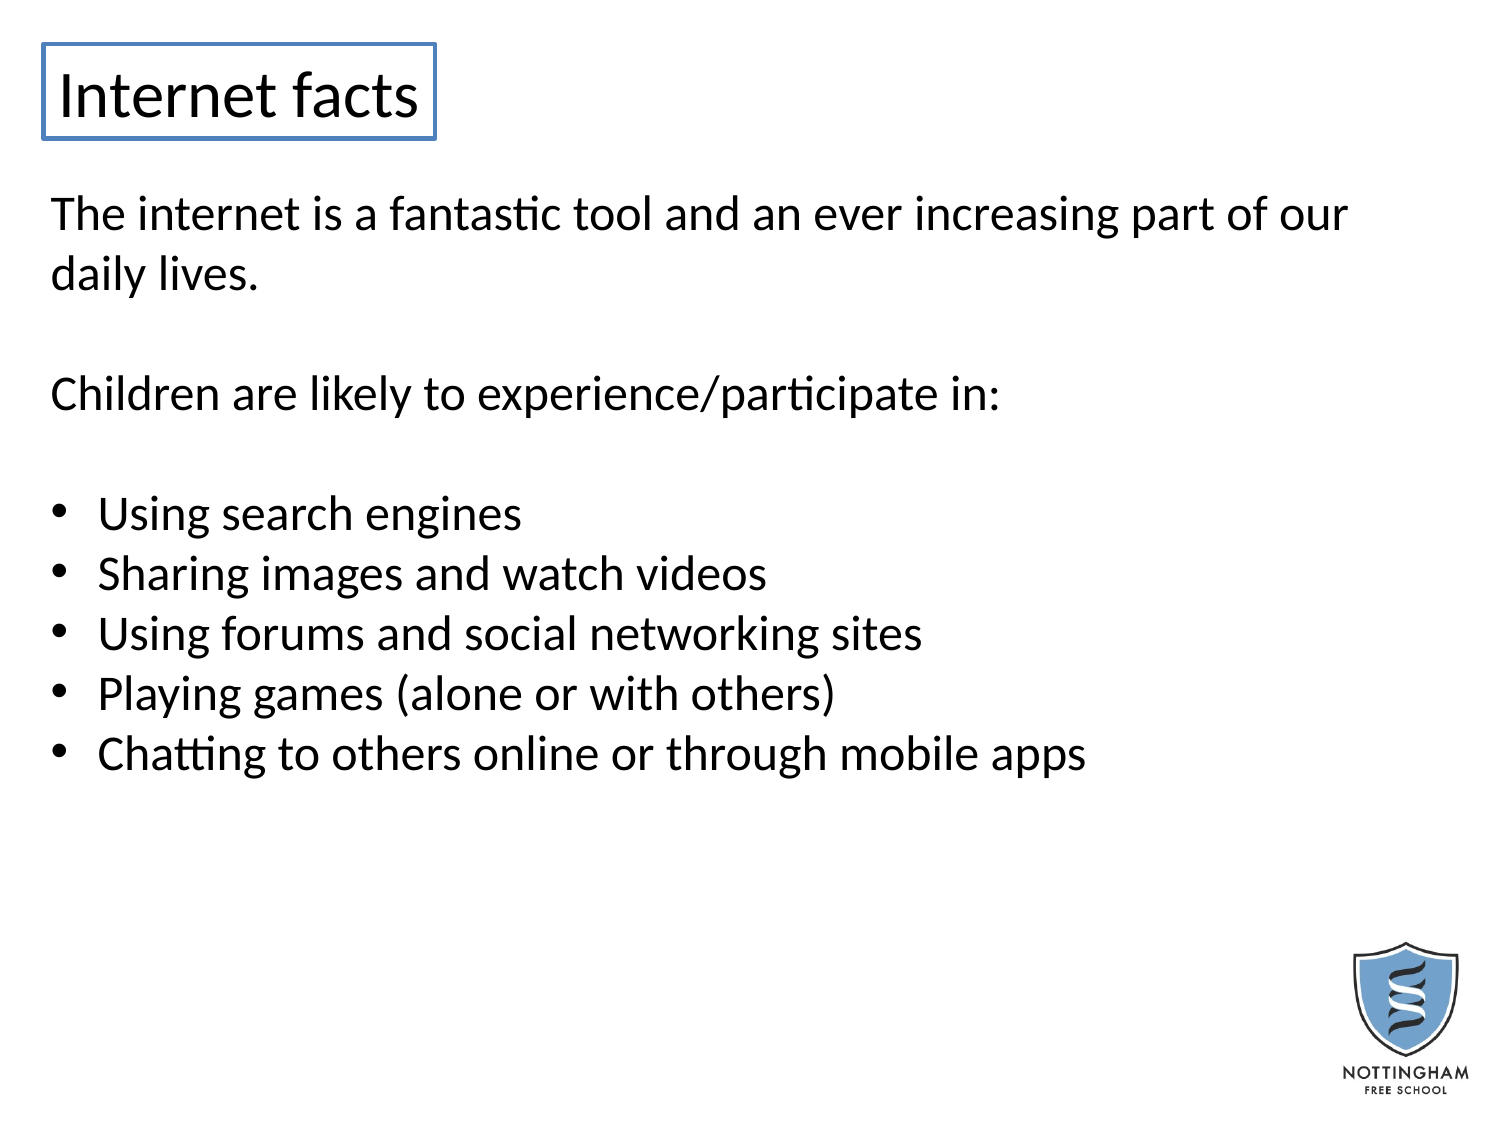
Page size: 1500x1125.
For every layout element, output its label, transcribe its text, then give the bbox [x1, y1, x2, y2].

text_box Internet facts [41, 42, 437, 141]
text_box The internet is a fantastic tool and an ever increasing part of our daily lives. Children are likely to experience/participate in: Using search engines Sharing images and watch videos Using forums and social networking sites Playing games (alone or with others) Chatting to others online or through mobile apps [35, 172, 1471, 908]
picture [1340, 940, 1471, 1095]
